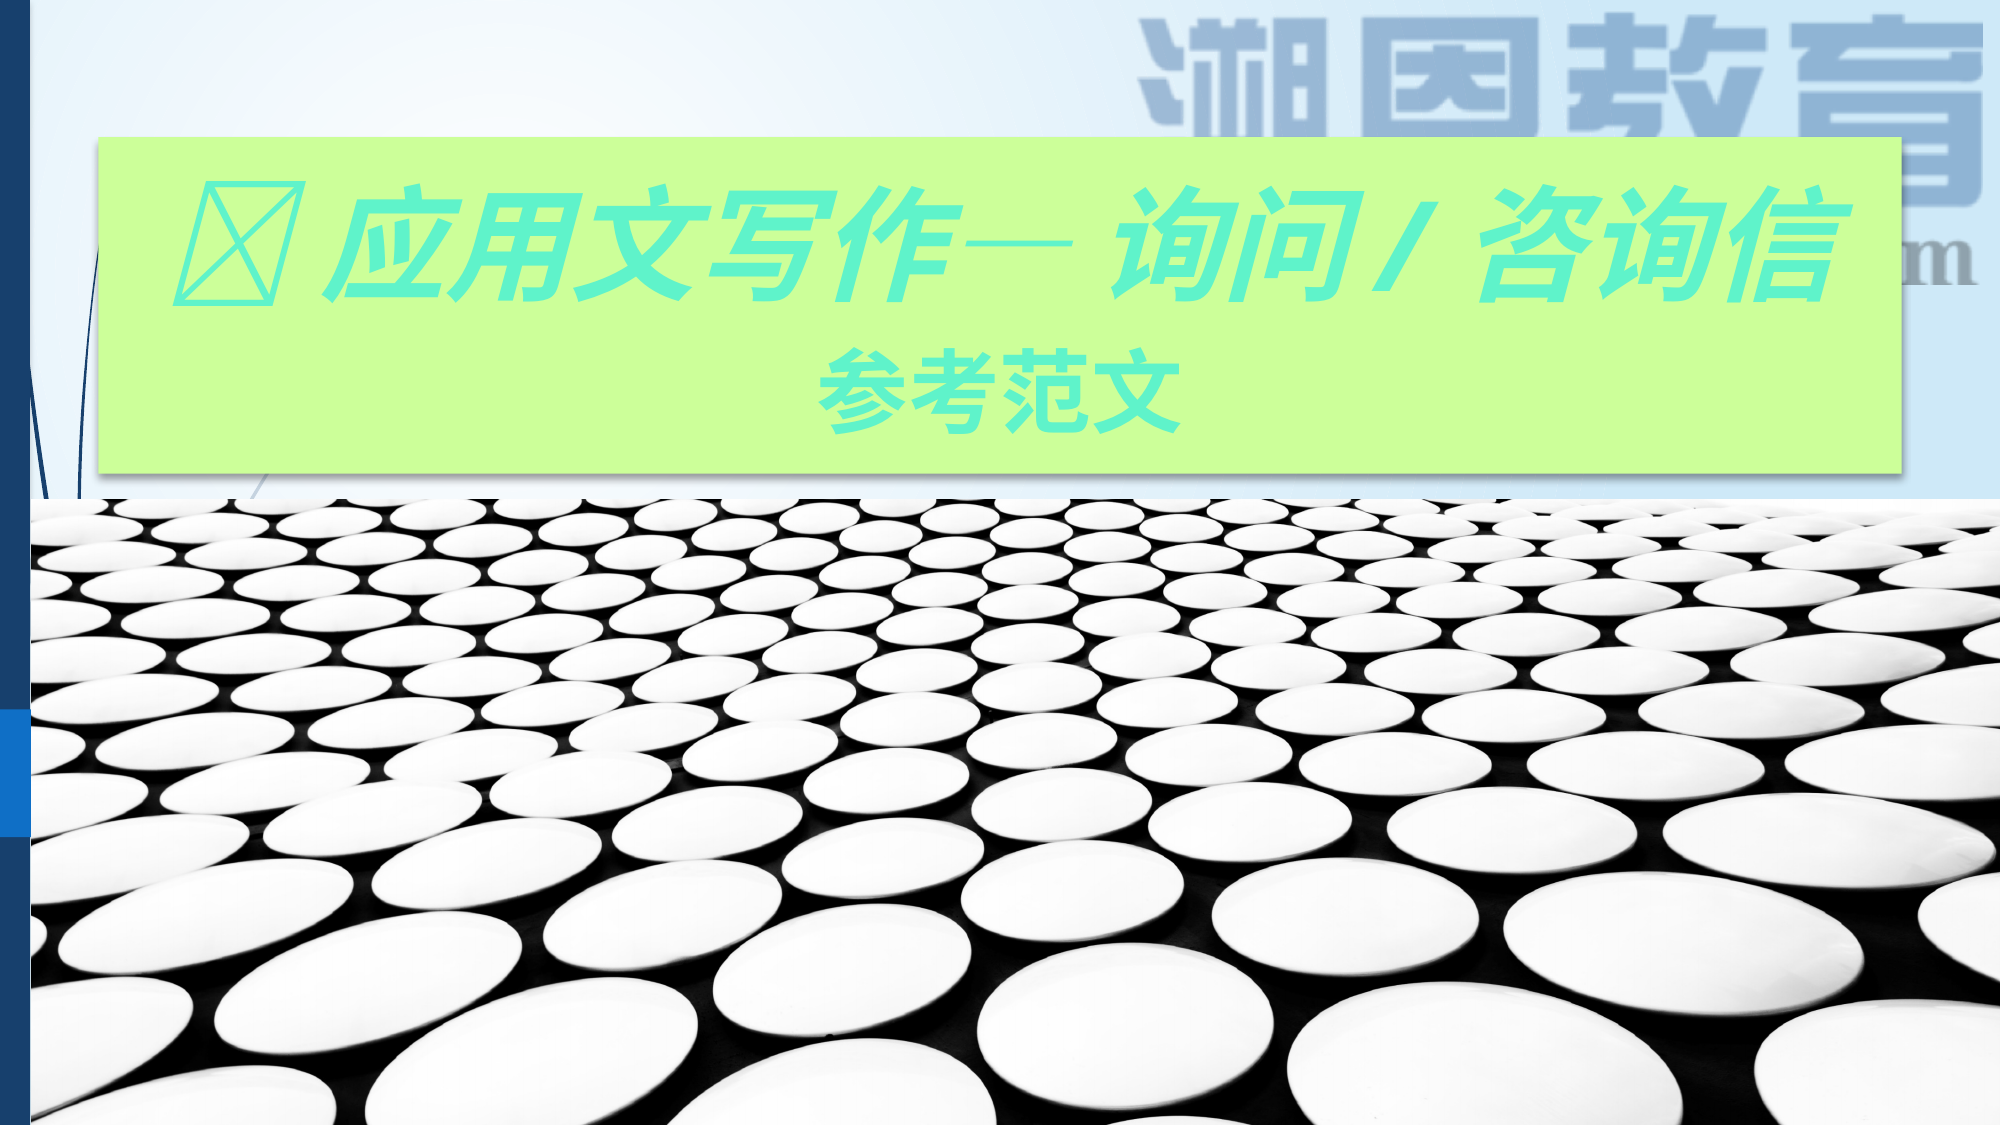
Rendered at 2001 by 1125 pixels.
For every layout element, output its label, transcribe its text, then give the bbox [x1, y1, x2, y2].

subtitle 参考范文 [90, 327, 1910, 497]
title 应用文写作— 询问/咨询信 [98, 137, 1902, 327]
picture [30, 499, 2000, 1125]
picture [1134, 10, 1983, 285]
